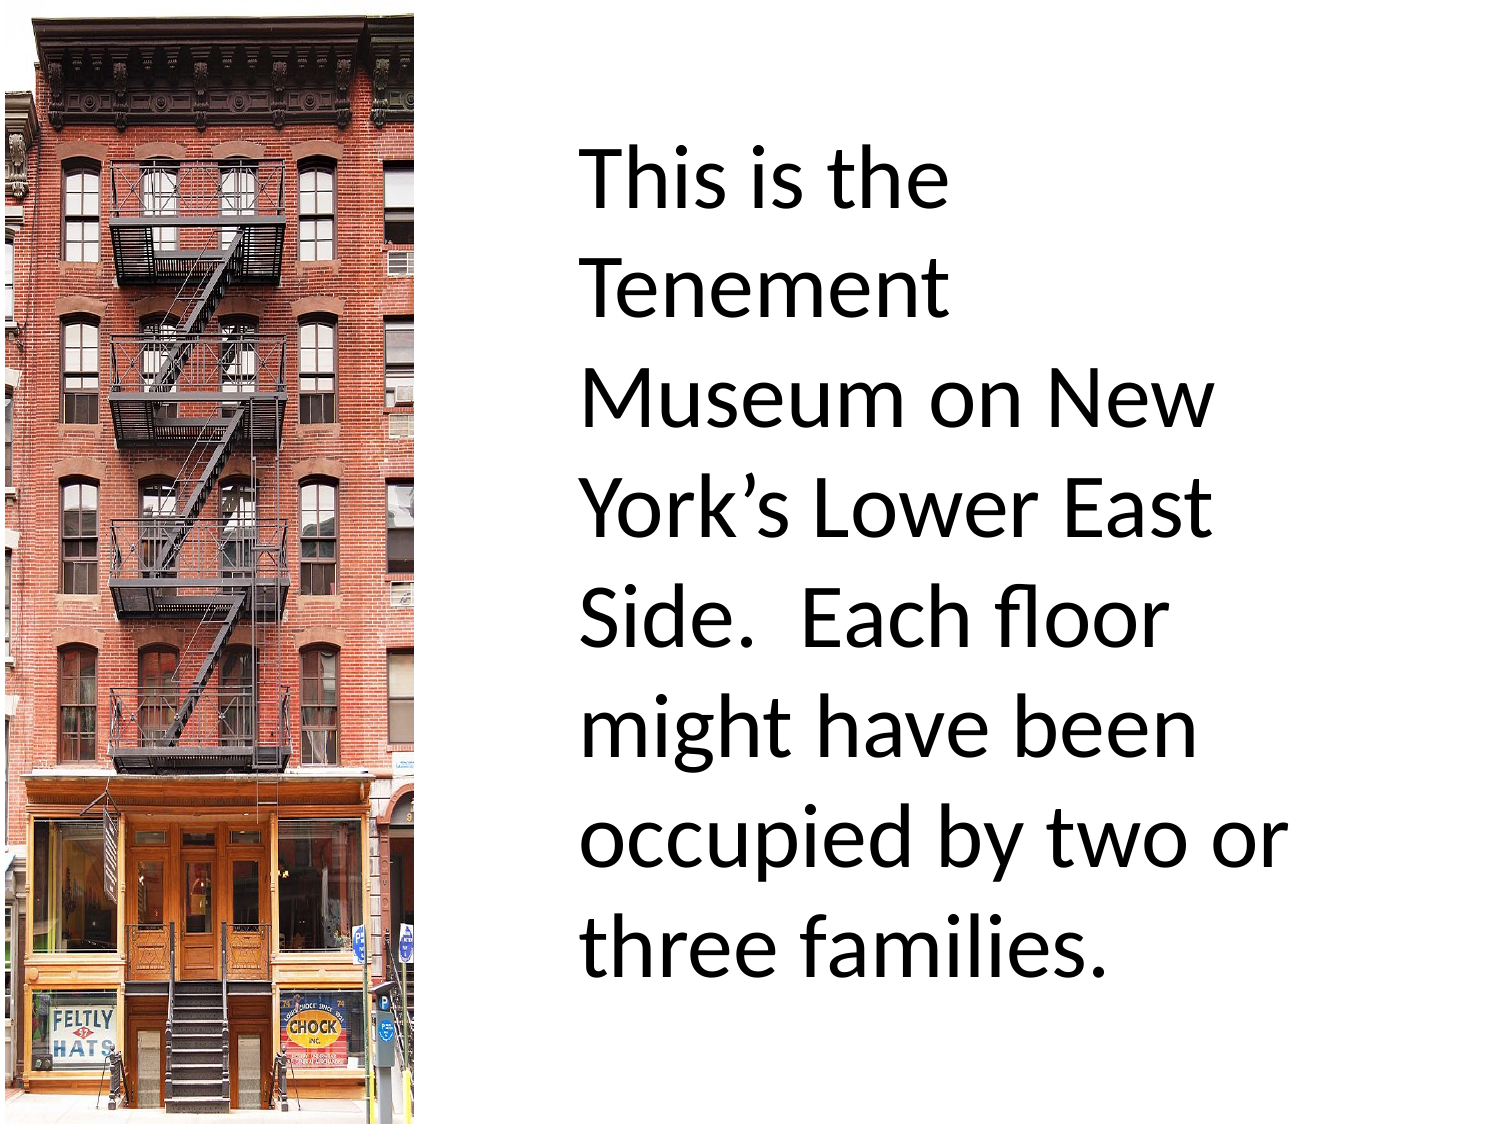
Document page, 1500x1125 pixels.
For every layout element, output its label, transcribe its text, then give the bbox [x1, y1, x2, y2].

picture [5, 0, 414, 1124]
text_box This is the Tenement Museum on New York’s Lower East Side. Each floor might have been occupied by two or three families. [563, 109, 1316, 1004]
